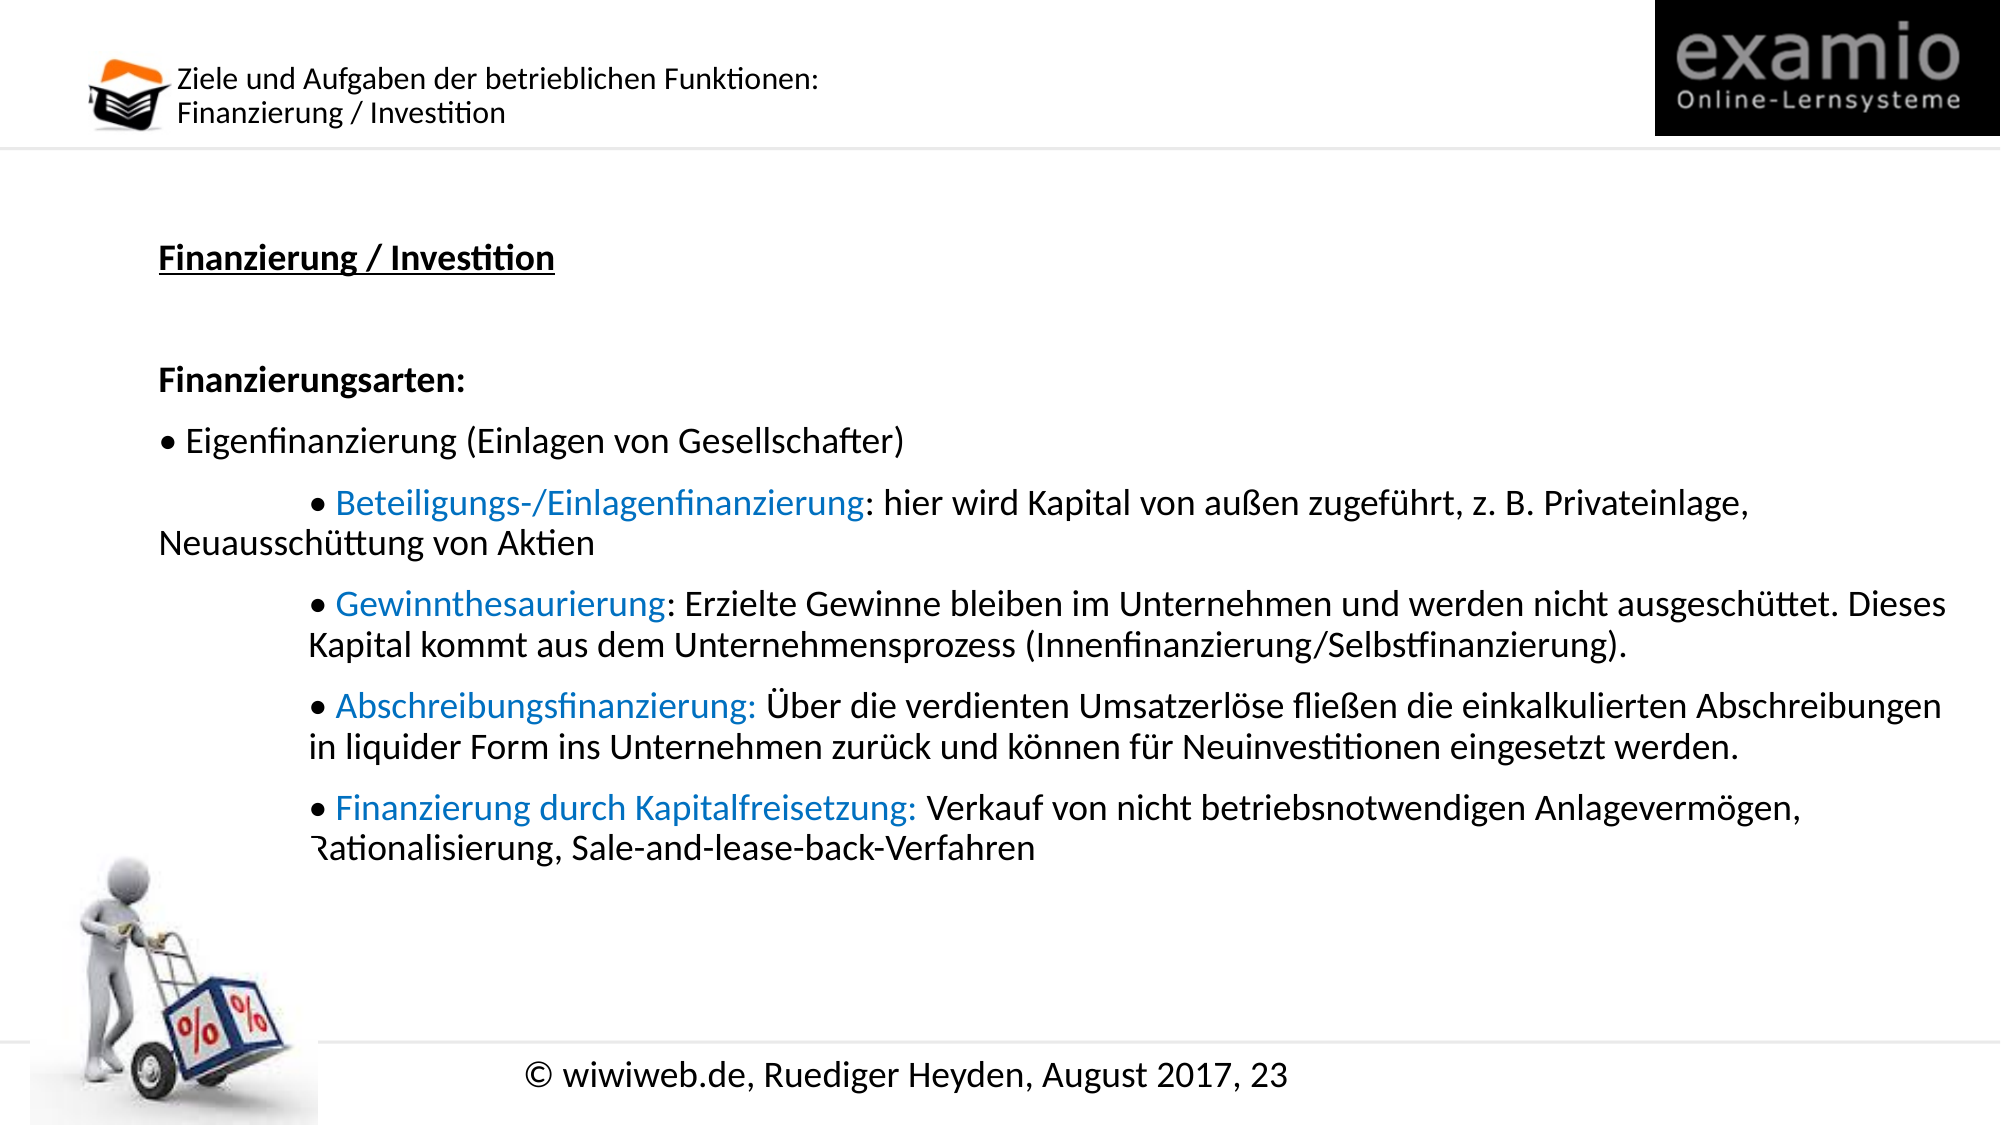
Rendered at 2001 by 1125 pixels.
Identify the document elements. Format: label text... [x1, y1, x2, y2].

title Ziele und Aufgaben der betrieblichen Funktionen: Finanzierung / Investition [169, 61, 1650, 132]
footer © wiwiweb.de, Ruediger Heyden, August 2017, 23 [508, 1042, 1338, 1103]
picture [0, 0, 2001, 1125]
list Finanzierung / Investition Finanzierungsarten: • Eigenfinanzierung (Einlagen von Gesellschafter) • Beteiligungs-­/Einlagenfinanzierung: hier wird Kapital von außen zugeführt, z. B. Privateinlage, Neuausschüttung von Aktien • Gewinnthesaurierung: Erzielte Gewinne bleiben im Unternehmen und werden nicht ausgeschüttet. Dieses Kapital kommt aus dem Unternehmensprozess (Innenfinanzierung/Selbstfinanzierung). • Abschreibungsfinanzierung: Über die verdienten Umsatzerlöse fließen die einkalkulierten Abschreibungen in liquider Form ins Unternehmen zurück und können für Neuinvestitionen eingesetzt werden. • Finanzierung durch Kapitalfreisetzung: Verkauf von nicht betriebsnotwendigen Anlagevermögen, Rationalisierung, Sale-and-lease-back-Verfahren [143, 230, 1971, 944]
